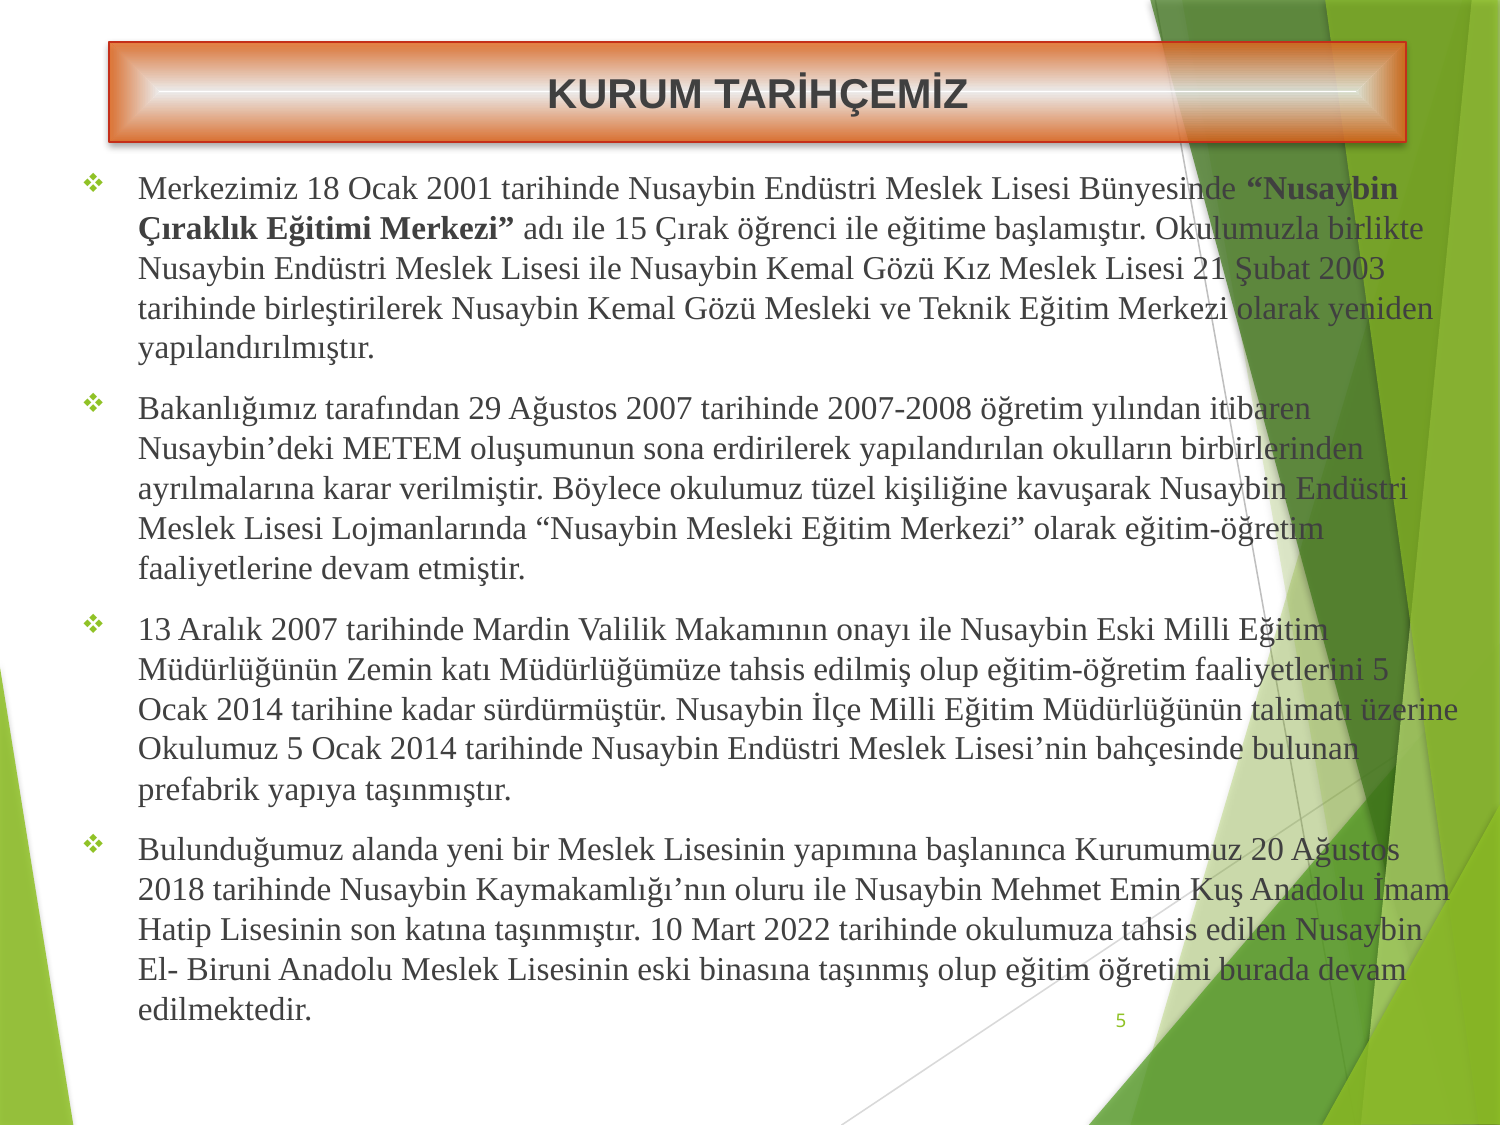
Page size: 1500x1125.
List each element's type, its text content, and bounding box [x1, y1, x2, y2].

list Merkezimiz 18 Ocak 2001 tarihinde Nusaybin Endüstri Meslek Lisesi Bünyesinde “Nusaybin Çıraklık Eğitimi Merkezi” adı ile 15 Çırak öğrenci ile eğitime başlamıştır. Okulumuzla birlikte Nusaybin Endüstri Meslek Lisesi ile Nusaybin Kemal Gözü Kız Meslek Lisesi 21 Şubat 2003 tarihinde birleştirilerek Nusaybin Kemal Gözü Mesleki ve Teknik Eğitim Merkezi olarak yeniden yapılandırılmıştır. Bakanlığımız tarafından 29 Ağustos 2007 tarihinde 2007-2008 öğretim yılından itibaren Nusaybin’deki METEM oluşumunun sona erdirilerek yapılandırılan okulların birbirlerinden ayrılmalarına karar verilmiştir. Böylece okulumuz tüzel kişiliğine kavuşarak Nusaybin Endüstri Meslek Lisesi Lojmanlarında “Nusaybin Mesleki Eğitim Merkezi” olarak eğitim-öğretim faaliyetlerine devam etmiştir. 13 Aralık 2007 tarihinde Mardin Valilik Makamının onayı ile Nusaybin Eski Milli Eğitim Müdürlüğünün Zemin katı Müdürlüğümüze tahsis edilmiş olup eğitim-öğretim faaliyetlerini 5 Ocak 2014 tarihine kadar sürdürmüştür. Nusaybin İlçe Milli Eğitim Müdürlüğünün talimatı üzerine Okulumuz 5 Ocak 2014 tarihinde Nusaybin Endüstri Meslek Lisesi’nin bahçesinde bulunan prefabrik yapıya taşınmıştır. Bulunduğumuz alanda yeni bir Meslek Lisesinin yapımına başlanınca Kurumumuz 20 Ağustos 2018 tarihinde Nusaybin Kaymakamlığı’nın oluru ile Nusaybin Mehmet Emin Kuş Anadolu İmam Hatip Lisesinin son katına taşınmıştır. 10 Mart 2022 tarihinde okulumuza tahsis edilen Nusaybin El- Biruni Anadolu Meslek Lisesinin eski binasına taşınmış olup eğitim öğretimi burada devam edilmektedir. [66, 158, 1479, 1064]
text_box KURUM TARİHÇEMİZ [108, 41, 1407, 143]
slide_number 5 [1057, 991, 1142, 1051]
